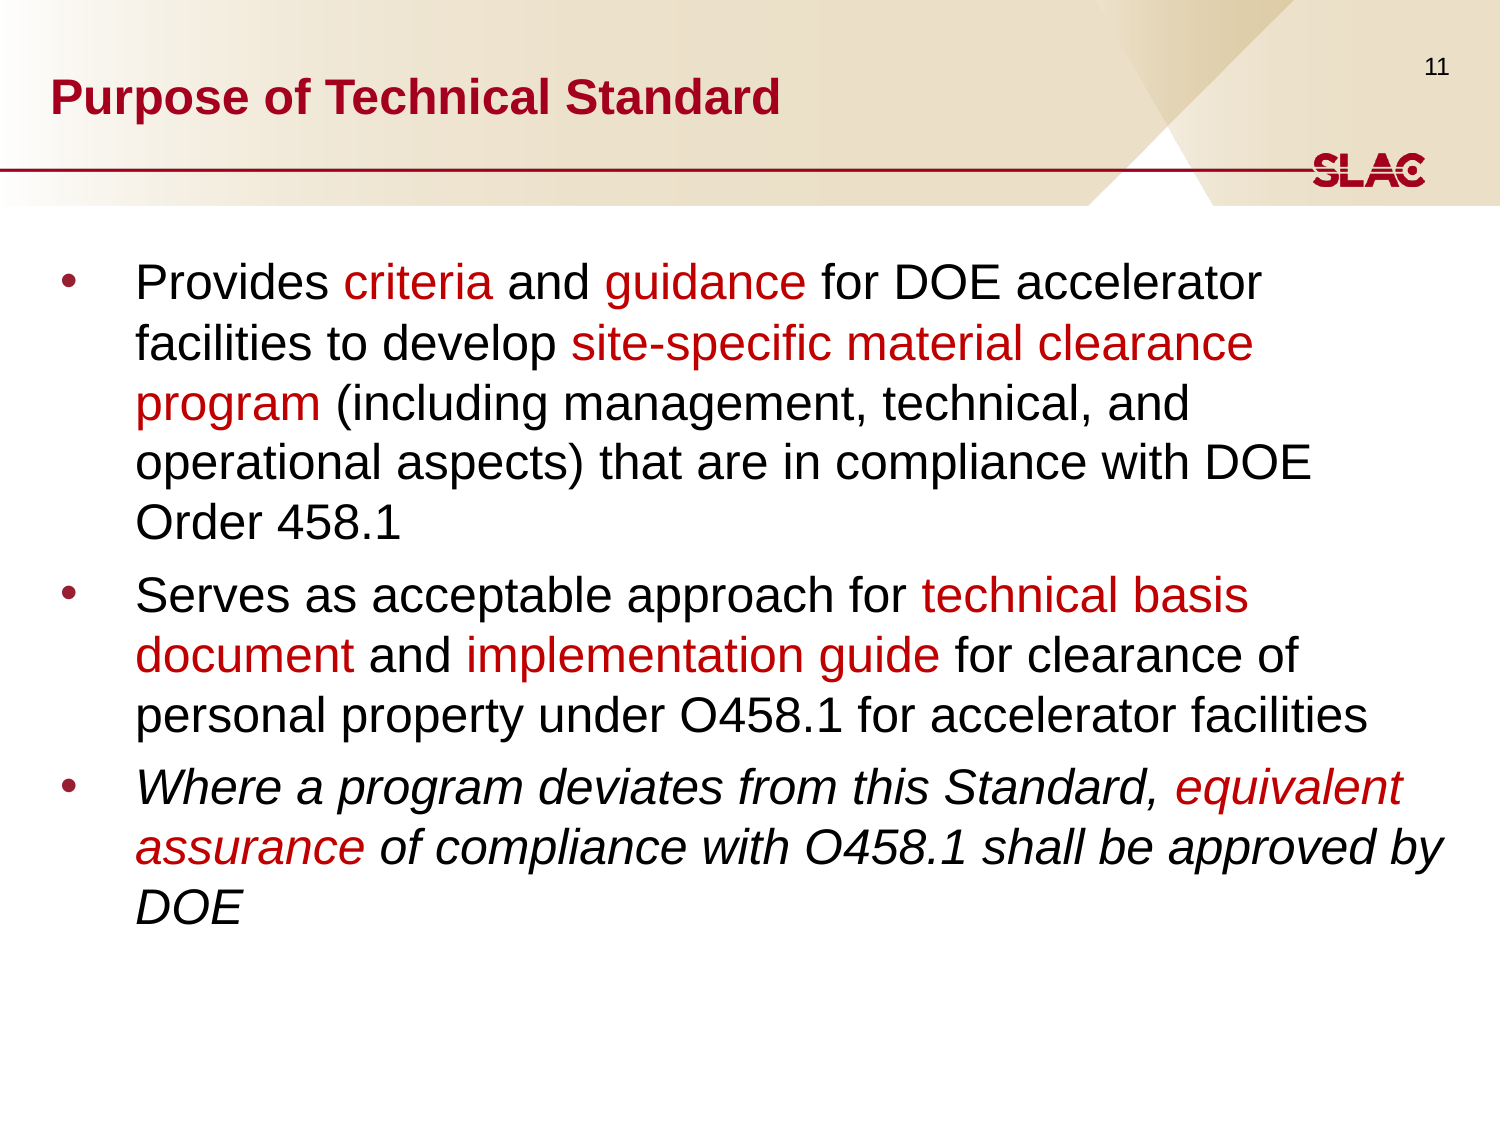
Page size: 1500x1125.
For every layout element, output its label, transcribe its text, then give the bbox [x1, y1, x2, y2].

text_box 11 [1412, 24, 1475, 104]
list Provides criteria and guidance for DOE accelerator facilities to develop site-specific material clearance program (including management, technical, and operational aspects) that are in compliance with DOE Order 458.1 Serves as acceptable approach for technical basis document and implementation guide for clearance of personal property under O458.1 for accelerator facilities Where a program deviates from this Standard, equivalent assurance of compliance with O458.1 shall be approved by DOE [59, 249, 1444, 1013]
picture [0, 0, 1500, 206]
title Purpose of Technical Standard [50, 50, 1163, 125]
